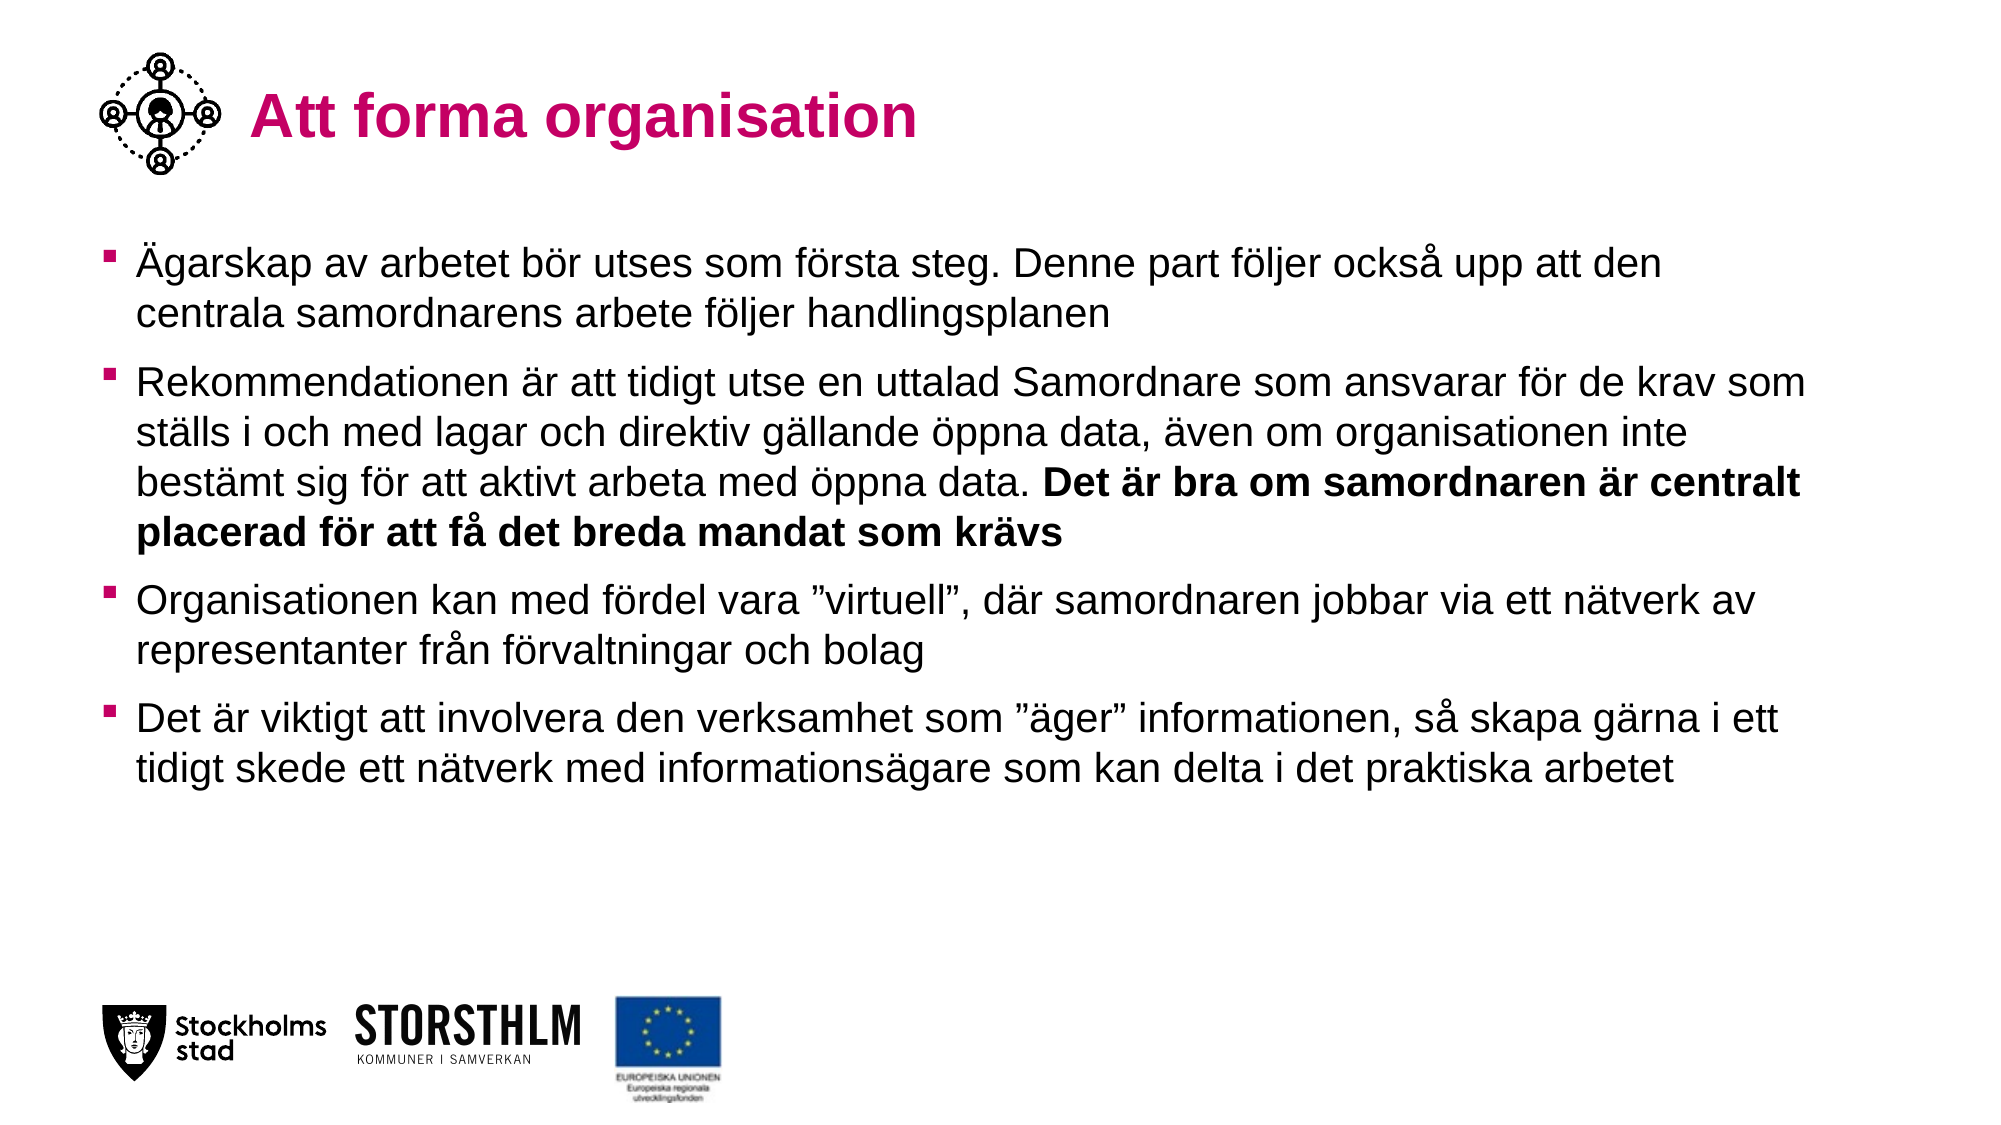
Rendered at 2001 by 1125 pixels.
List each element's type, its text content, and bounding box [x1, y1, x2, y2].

list Ägarskap av arbetet bör utses som första steg. Denne part följer också upp att den centrala samordnarens arbete följer handlingsplanen Rekommendationen är att tidigt utse en uttalad Samordnare som ansvarar för de krav som ställs i och med lagar och direktiv gällande öppna data, även om organisationen inte bestämt sig för att aktivt arbeta med öppna data. Det är bra om samordnaren är centralt placerad för att få det breda mandat som krävs Organisationen kan med fördel vara ”virtuell”, där samordnaren jobbar via ett nätverk av representanter från förvaltningar och bolag Det är viktigt att involvera den verksamhet som ”äger” informationen, så skapa gärna i ett tidigt skede ett nätverk med informationsägare som kan delta i det praktiska arbetet [100, 236, 1816, 956]
picture [355, 1004, 580, 1064]
picture [95, 49, 224, 179]
picture [614, 995, 723, 1103]
title Att forma organisation [99, 75, 1900, 212]
